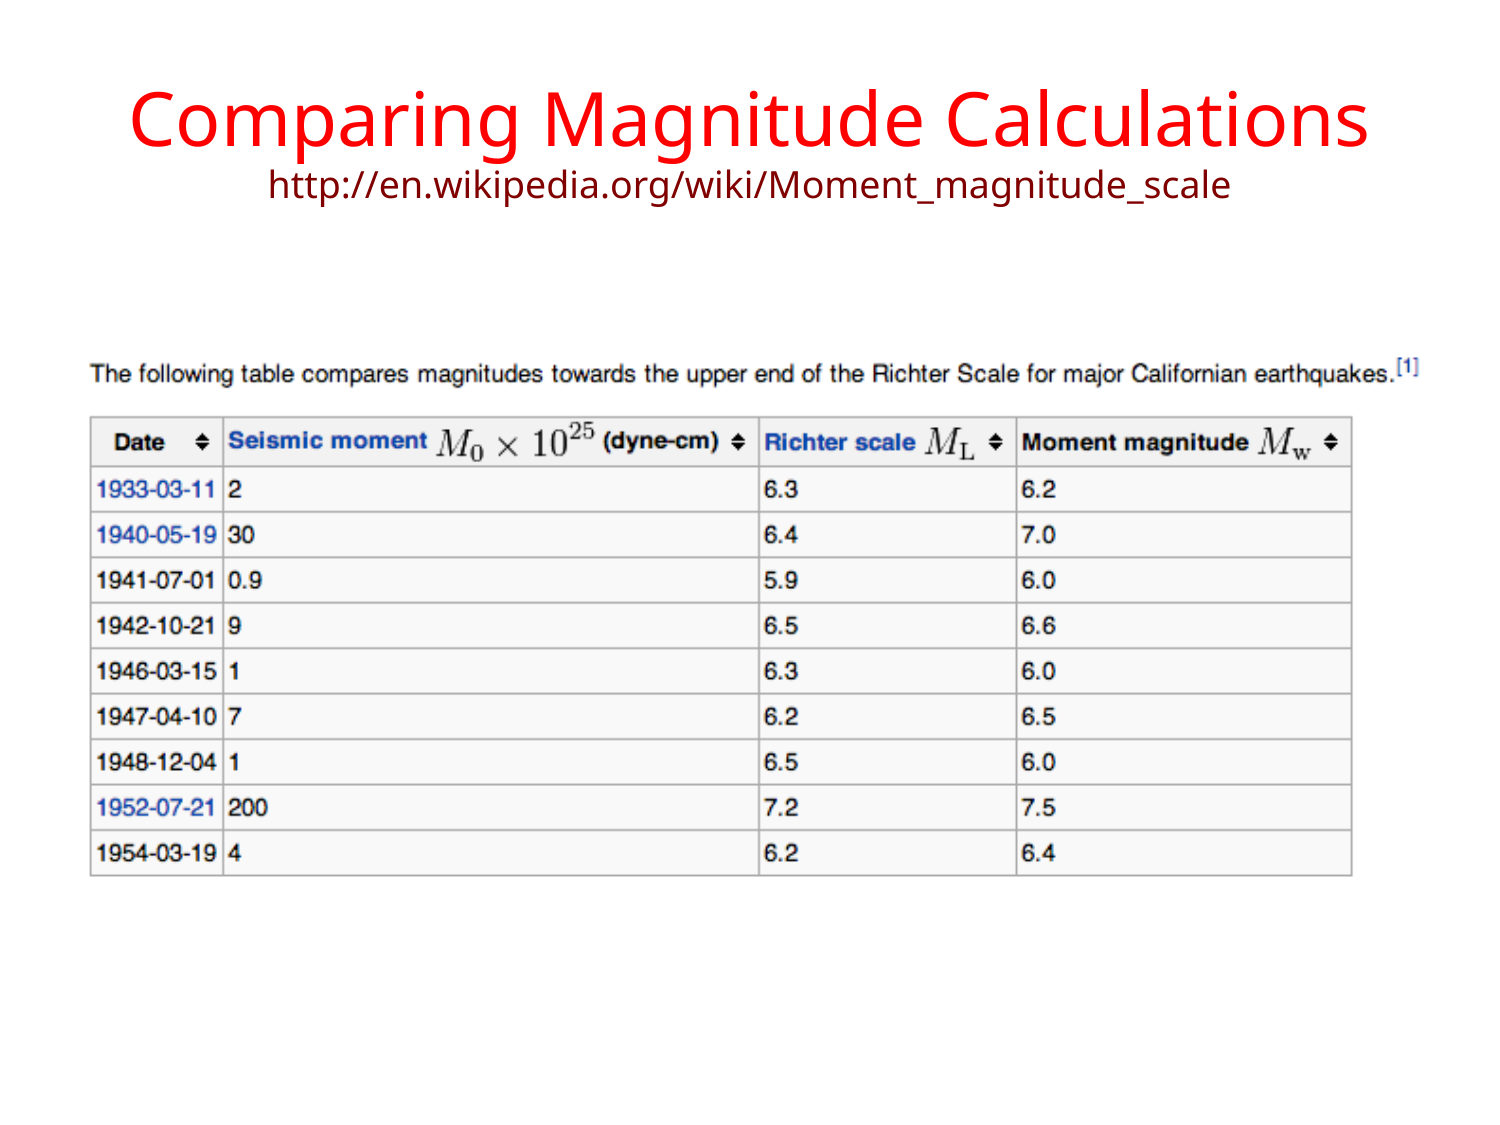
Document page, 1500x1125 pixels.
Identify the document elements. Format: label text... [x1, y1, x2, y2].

title Comparing Magnitude Calculations http://en.wikipedia.org/wiki/Moment_magnitude_scale [75, 45, 1425, 233]
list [74, 262, 1426, 1006]
